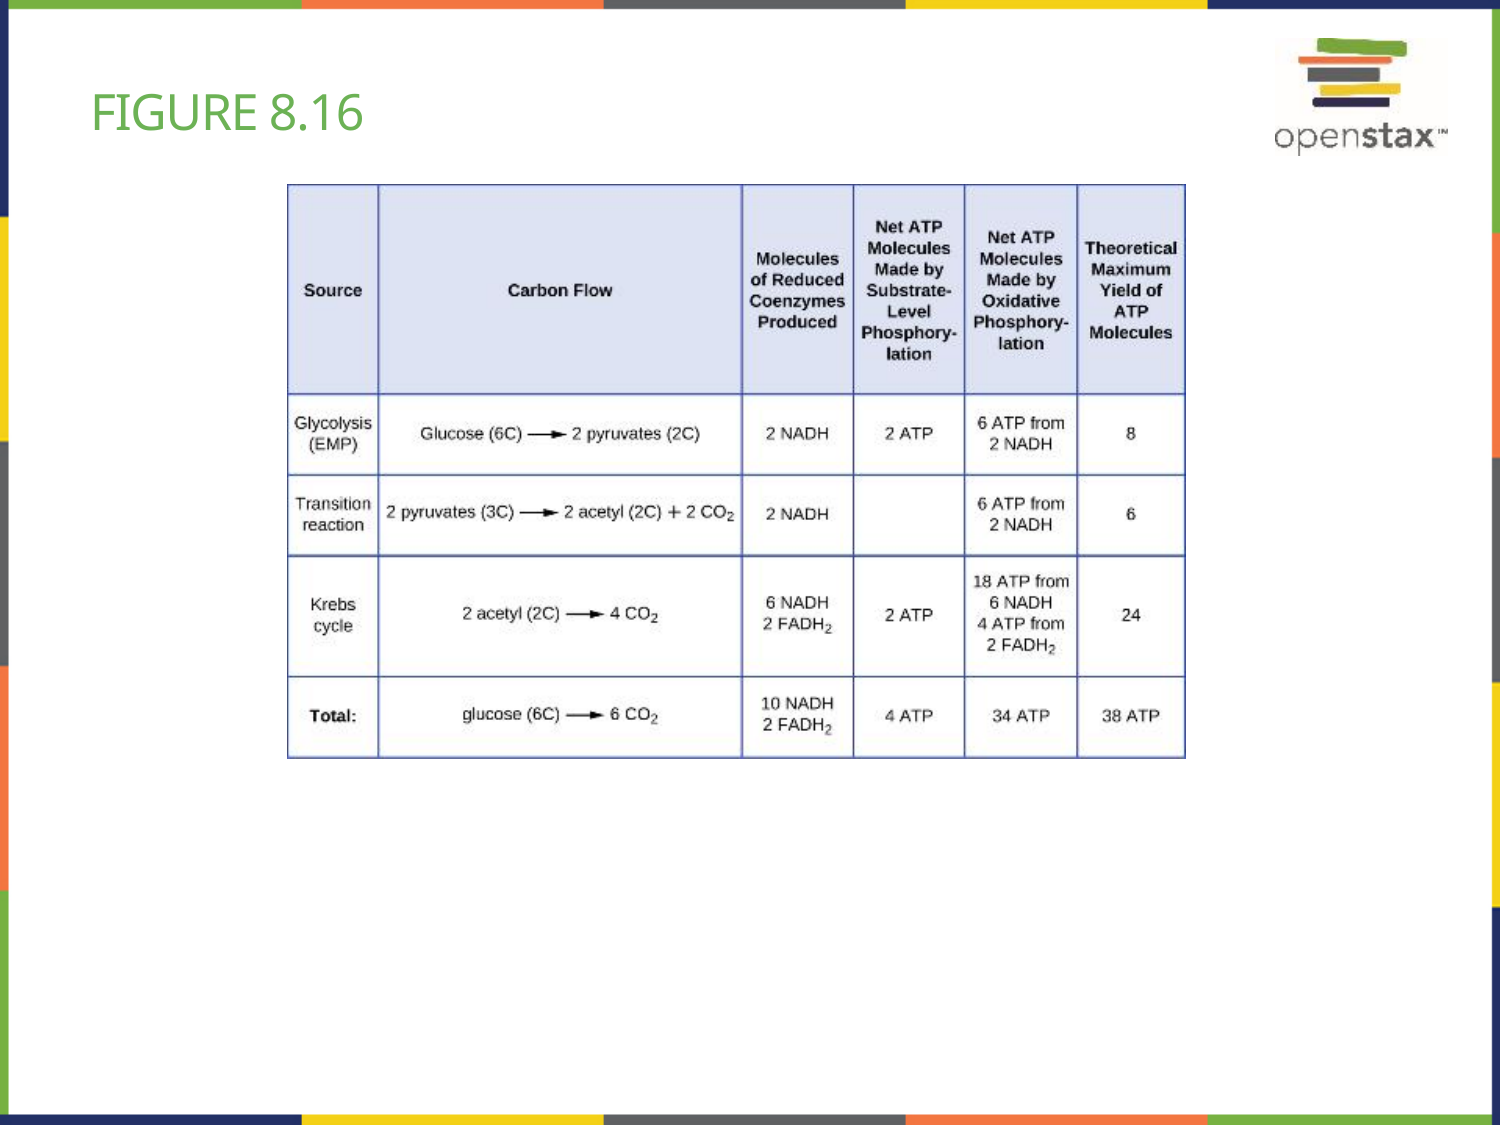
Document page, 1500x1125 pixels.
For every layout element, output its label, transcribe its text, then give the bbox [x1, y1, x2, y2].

title Figure 8.16 [75, 39, 1274, 148]
picture [0, 0, 1500, 1125]
